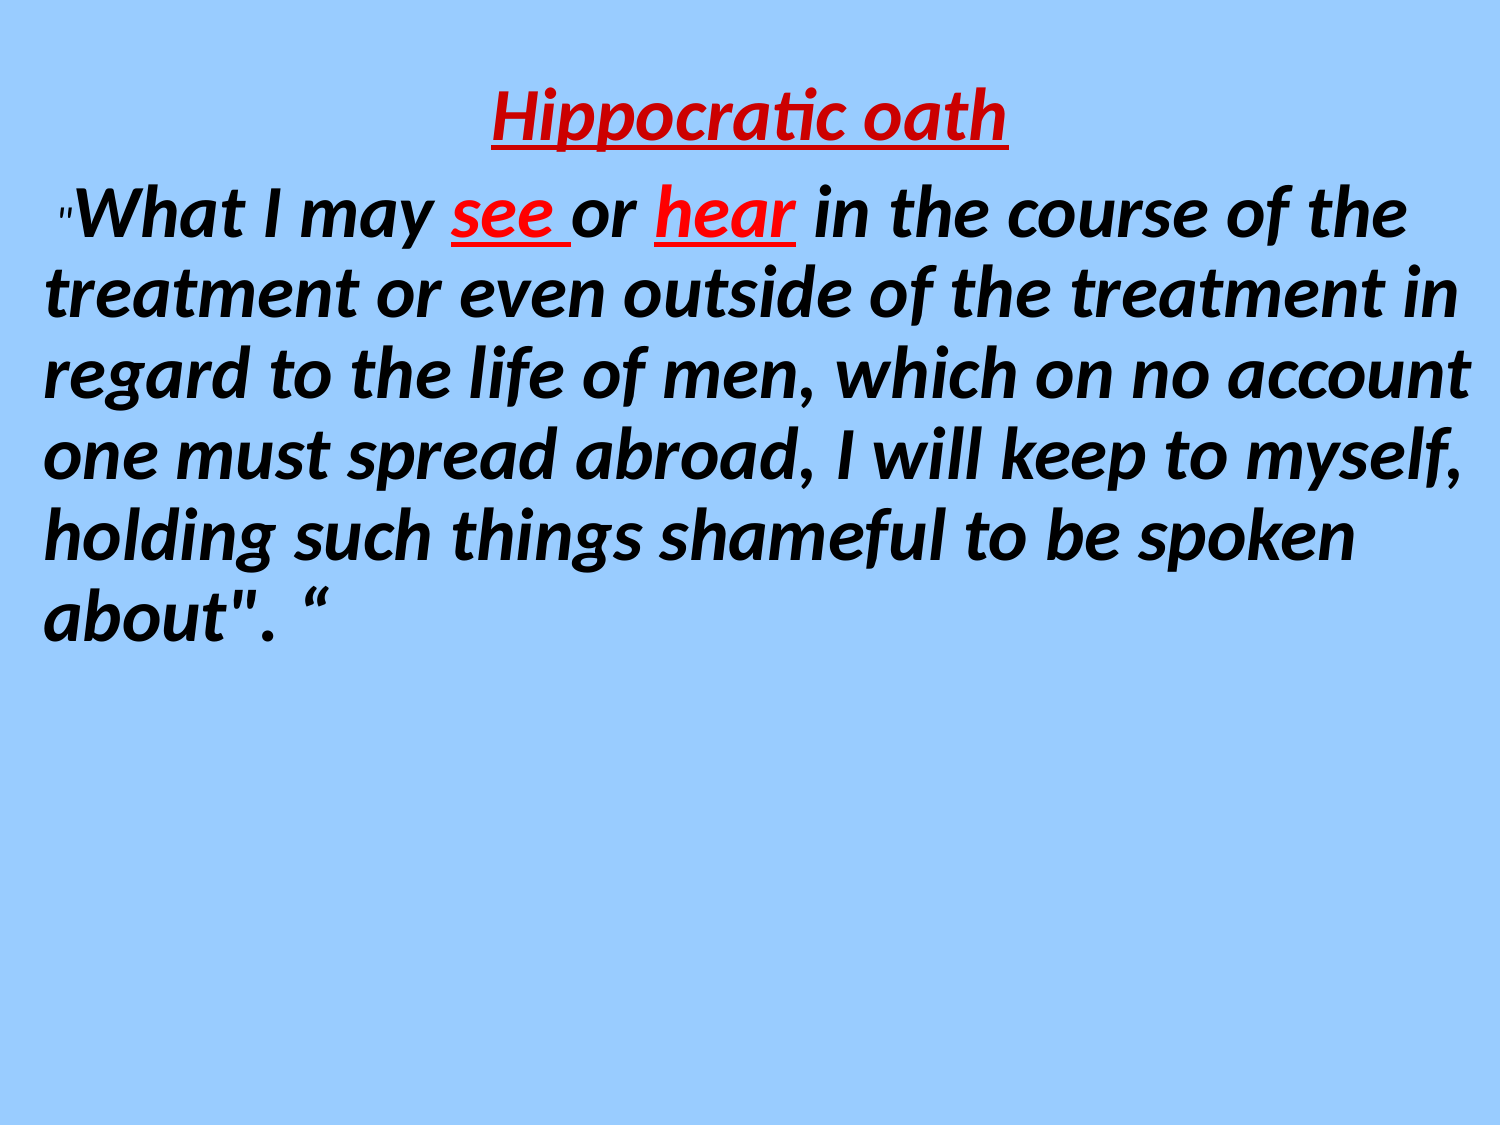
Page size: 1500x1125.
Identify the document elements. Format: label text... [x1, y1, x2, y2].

list Hippocratic oath "What I may see or hear in the course of the treatment or even outside of the treatment in regard to the life of men, which on no account one must spread abroad, I will keep to myself, holding such things shameful to be spoken about". “ [0, 0, 1500, 1125]
